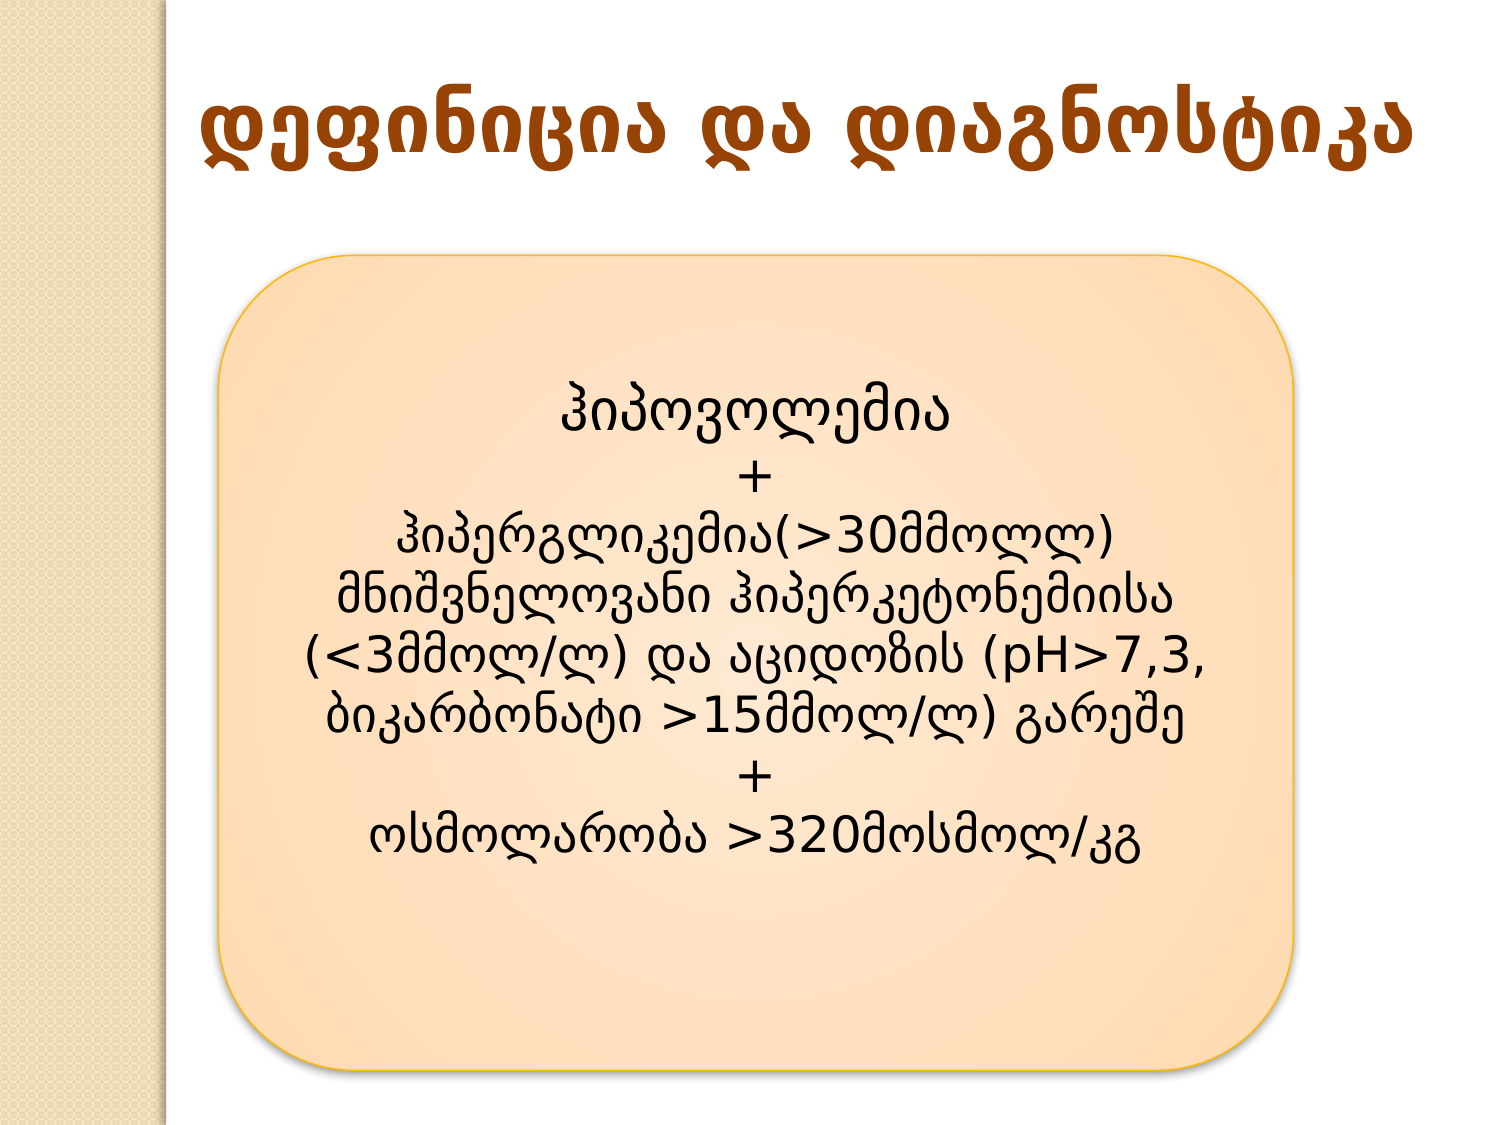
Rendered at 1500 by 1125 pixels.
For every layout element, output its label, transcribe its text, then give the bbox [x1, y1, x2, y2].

text_box ჰიპოვოლემია + ჰიპერგლიკემია(>30მმოლლ) მნიშვნელოვანი ჰიპერკეტონემიისა (<3მმოლ/ლ) და აციდოზის (pH>7,3, ბიკარბონატი >15მმოლ/ლ) გარეშე + ოსმოლარობა >320მოსმოლ/კგ [217, 254, 1295, 1072]
title დეფინიცია და დიაგნოსტიკა [183, 54, 1458, 185]
